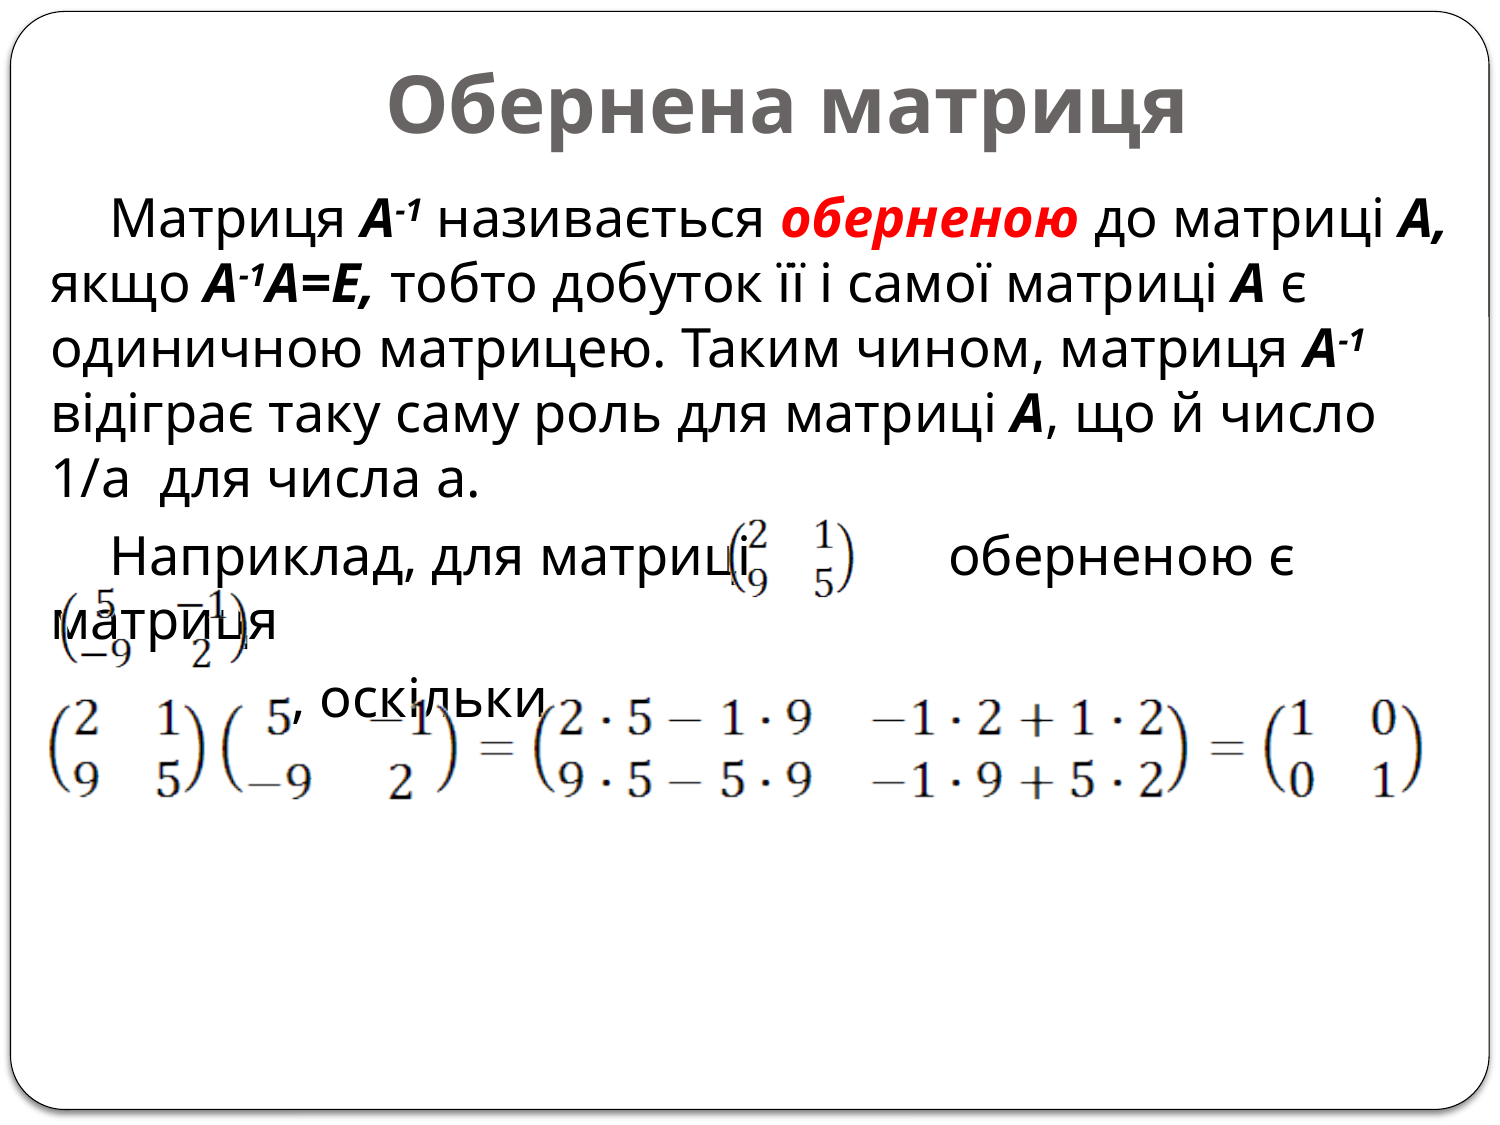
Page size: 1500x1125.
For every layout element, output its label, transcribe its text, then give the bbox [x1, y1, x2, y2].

list Матриця А-1 називається оберненою до матриці А, якщо А-1А=Е, тобто добуток її і самої матриці А є одиничною матрицею. Таким чином, матриця А-1 відіграє таку саму роль для матриці А, що й число 1/а для числа а. Наприклад, для матриці оберненою є матриця , оскільки [35, 175, 1477, 988]
picture [726, 515, 855, 607]
title Обернена матриця [150, 45, 1425, 164]
picture [46, 691, 1425, 809]
picture [58, 585, 250, 679]
